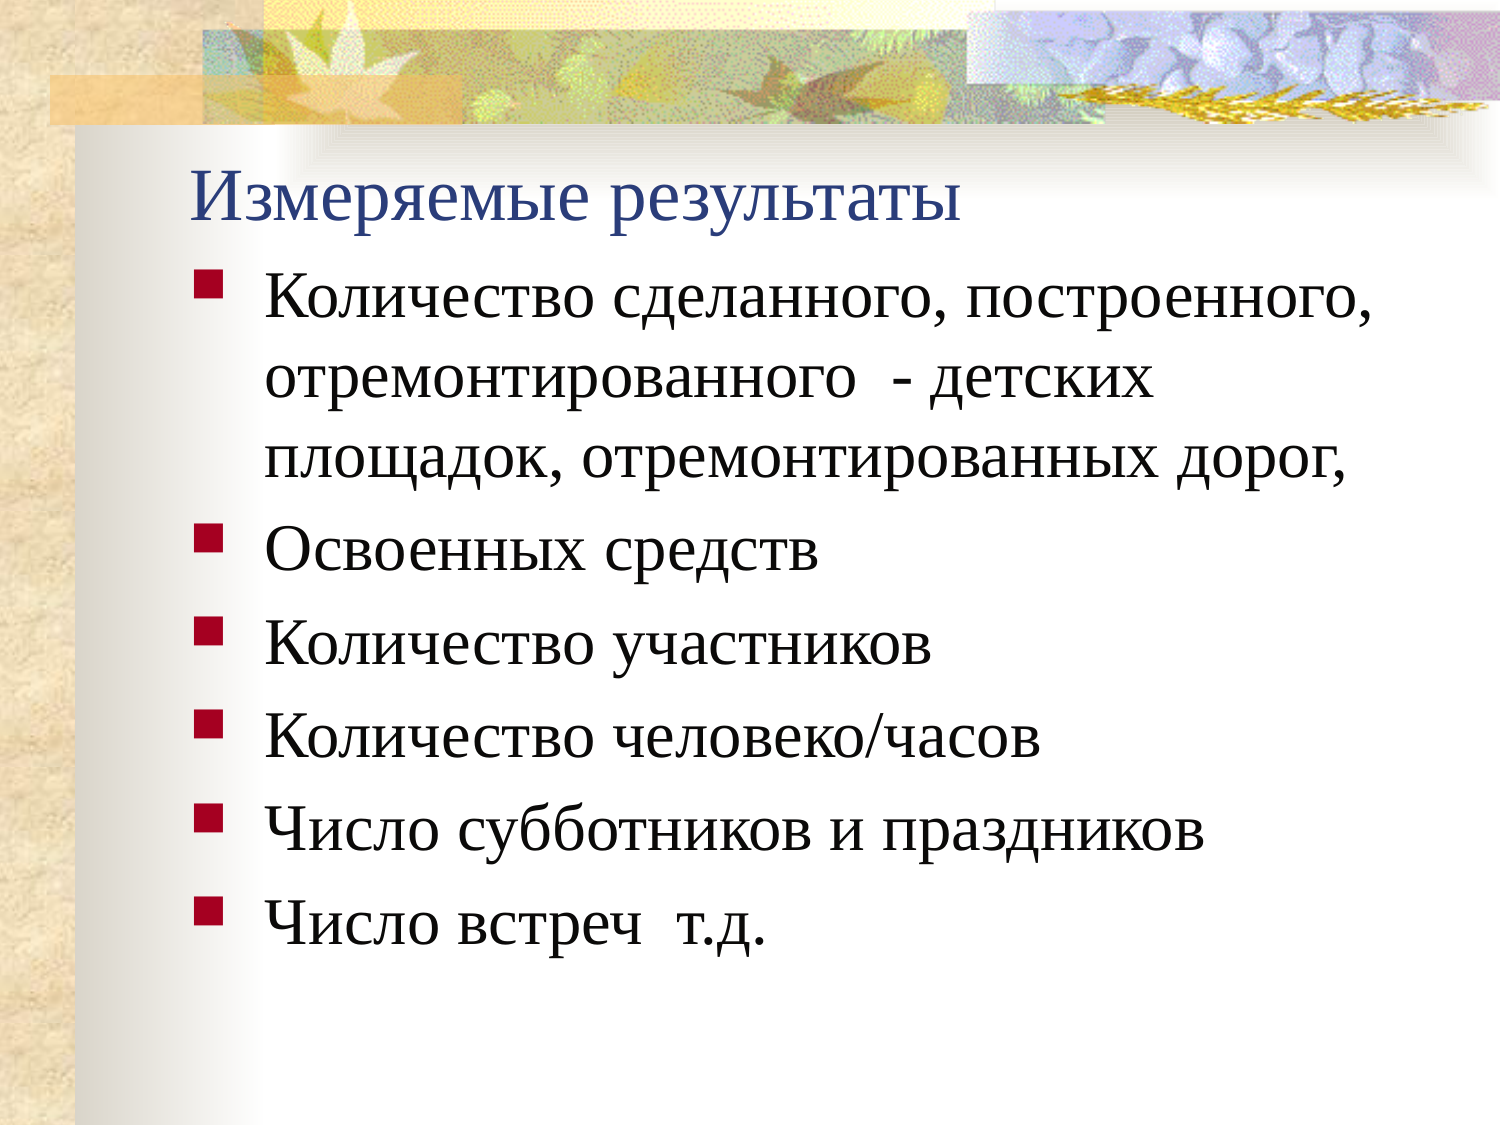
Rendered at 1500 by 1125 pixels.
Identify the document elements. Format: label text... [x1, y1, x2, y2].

picture [0, 0, 1500, 1125]
list Количество сделанного, построенного, отремонтированного - детских площадок, отремонтированных дорог, Освоенных средств Количество участников Количество человеко/часов Число субботников и праздников Число встреч т.д. [174, 243, 1451, 1020]
title Измеряемые результаты [174, 137, 1451, 243]
